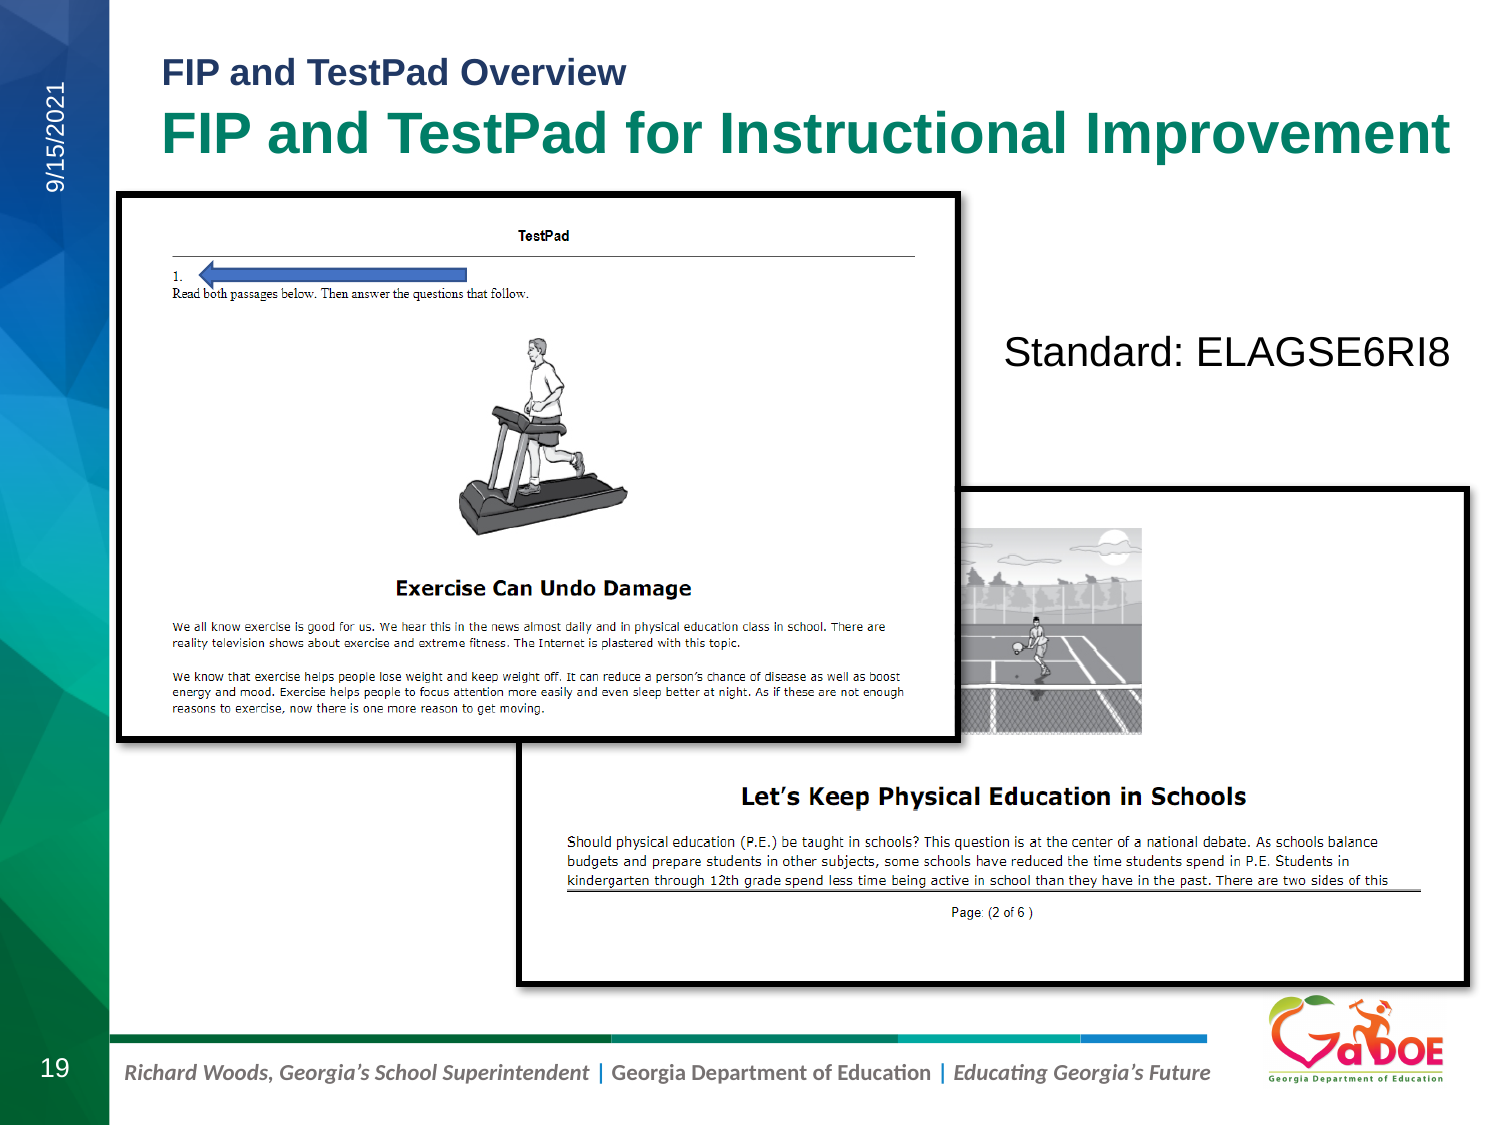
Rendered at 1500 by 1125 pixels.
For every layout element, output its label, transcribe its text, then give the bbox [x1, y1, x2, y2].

picture [1263, 987, 1447, 1089]
text_box Standard: ELAGSE6RI8 [988, 316, 1489, 382]
picture [121, 197, 1464, 982]
title FIP and TestPad for Instructional Improvement [146, 96, 1500, 185]
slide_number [23, 66, 84, 405]
picture [0, 0, 110, 1125]
